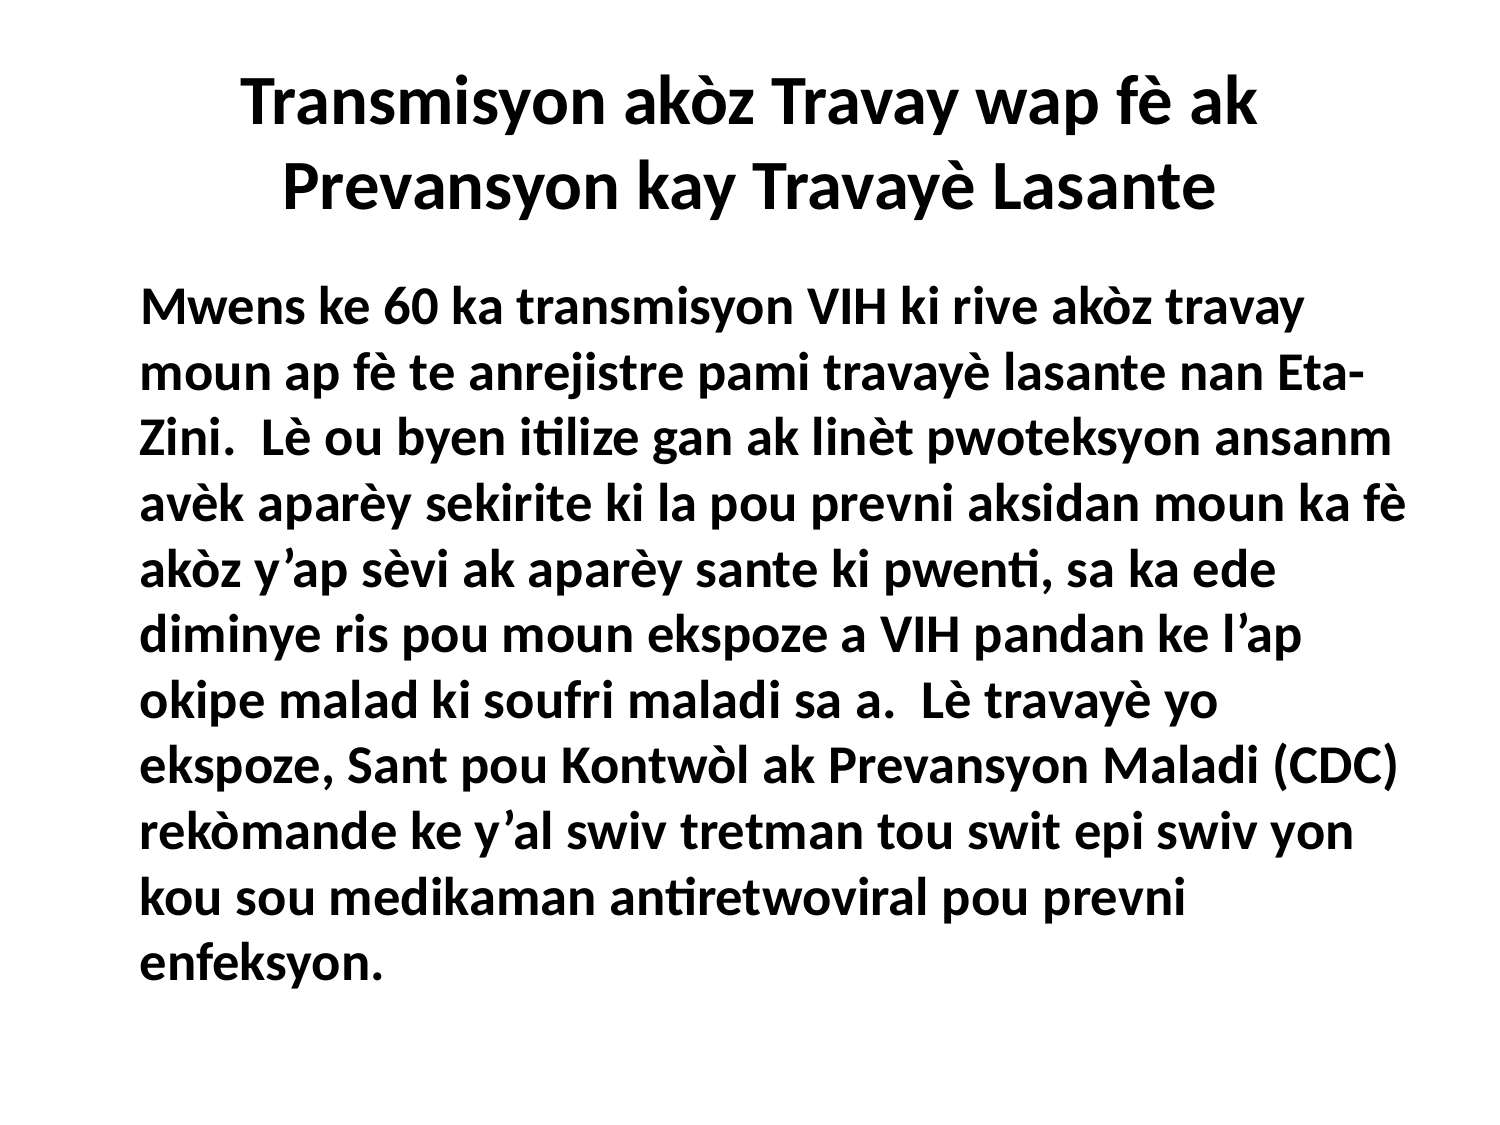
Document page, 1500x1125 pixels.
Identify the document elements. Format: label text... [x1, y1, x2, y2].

list Mwens ke 60 ka transmisyon VIH ki rive akòz travay moun ap fè te anrejistre pami travayè lasante nan Eta-Zini. Lè ou byen itilize gan ak linèt pwoteksyon ansanm avèk aparèy sekirite ki la pou prevni aksidan moun ka fè akòz y’ap sèvi ak aparèy sante ki pwenti, sa ka ede diminye ris pou moun ekspoze a VIH pandan ke l’ap okipe malad ki soufri maladi sa a. Lè travayè yo ekspoze, Sant pou Kontwòl ak Prevansyon Maladi (CDC) rekòmande ke y’al swiv tretman tou swit epi swiv yon kou sou medikaman antiretwoviral pou prevni enfeksyon. [75, 262, 1425, 1005]
title Transmisyon akòz Travay wap fè ak Prevansyon kay Travayè Lasante [75, 45, 1425, 233]
